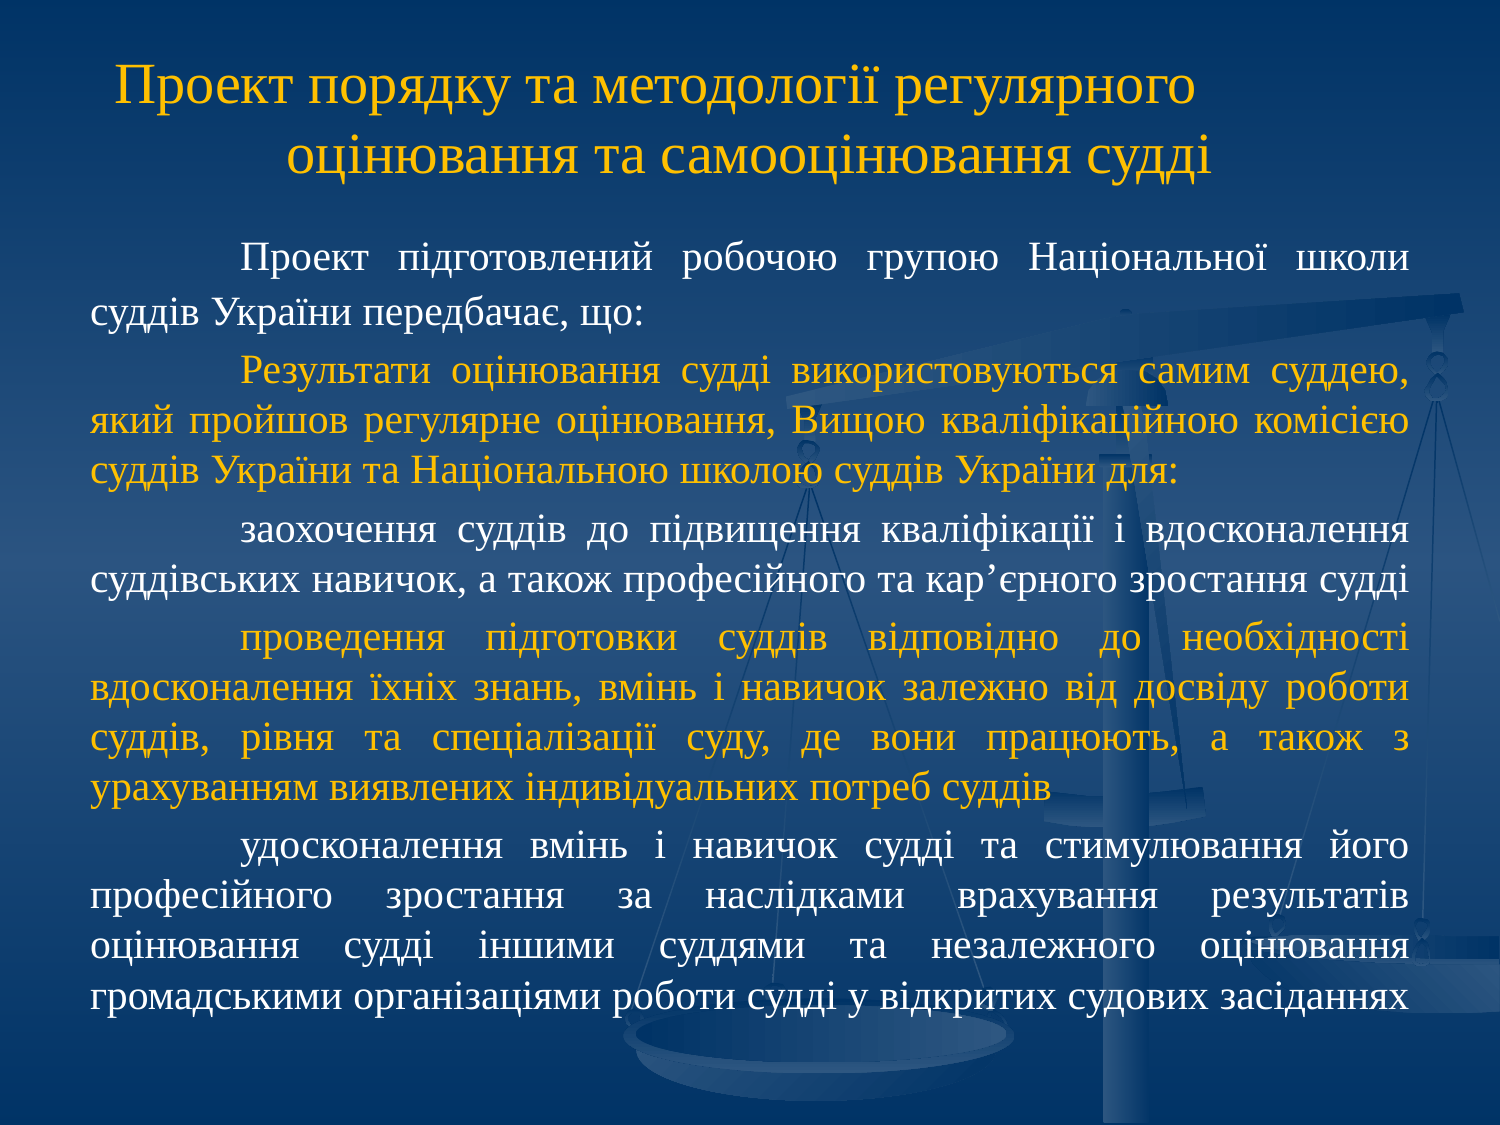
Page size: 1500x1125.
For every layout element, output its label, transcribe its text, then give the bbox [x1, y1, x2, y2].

list Проект підготовлений робочою групою Національної школи суддів України передбачає, що: Результати оцінювання судді використовуються самим суддею, який пройшов регулярне оцінювання, Вищою кваліфікаційною комісією суддів України та Національною школою суддів України для: заохочення суддів до підвищення кваліфікації і вдосконалення суддівських навичок, а також професійного та кар’єрного зростання судді проведення підготовки суддів відповідно до необхідності вдосконалення їхніх знань, вмінь і навичок залежно від досвіду роботи суддів, рівня та спеціалізації суду, де вони працюють, а також з урахуванням виявлених індивідуальних потреб суддів удосконалення вмінь і навичок судді та стимулювання його професійного зростання за наслідками врахування результатів оцінювання судді іншими суддями та незалежного оцінювання громадськими організаціями роботи судді у відкритих судових засіданнях [74, 196, 1426, 1125]
title Проект порядку та методології регулярного оцінювання та самооцінювання судді [74, 45, 1426, 185]
